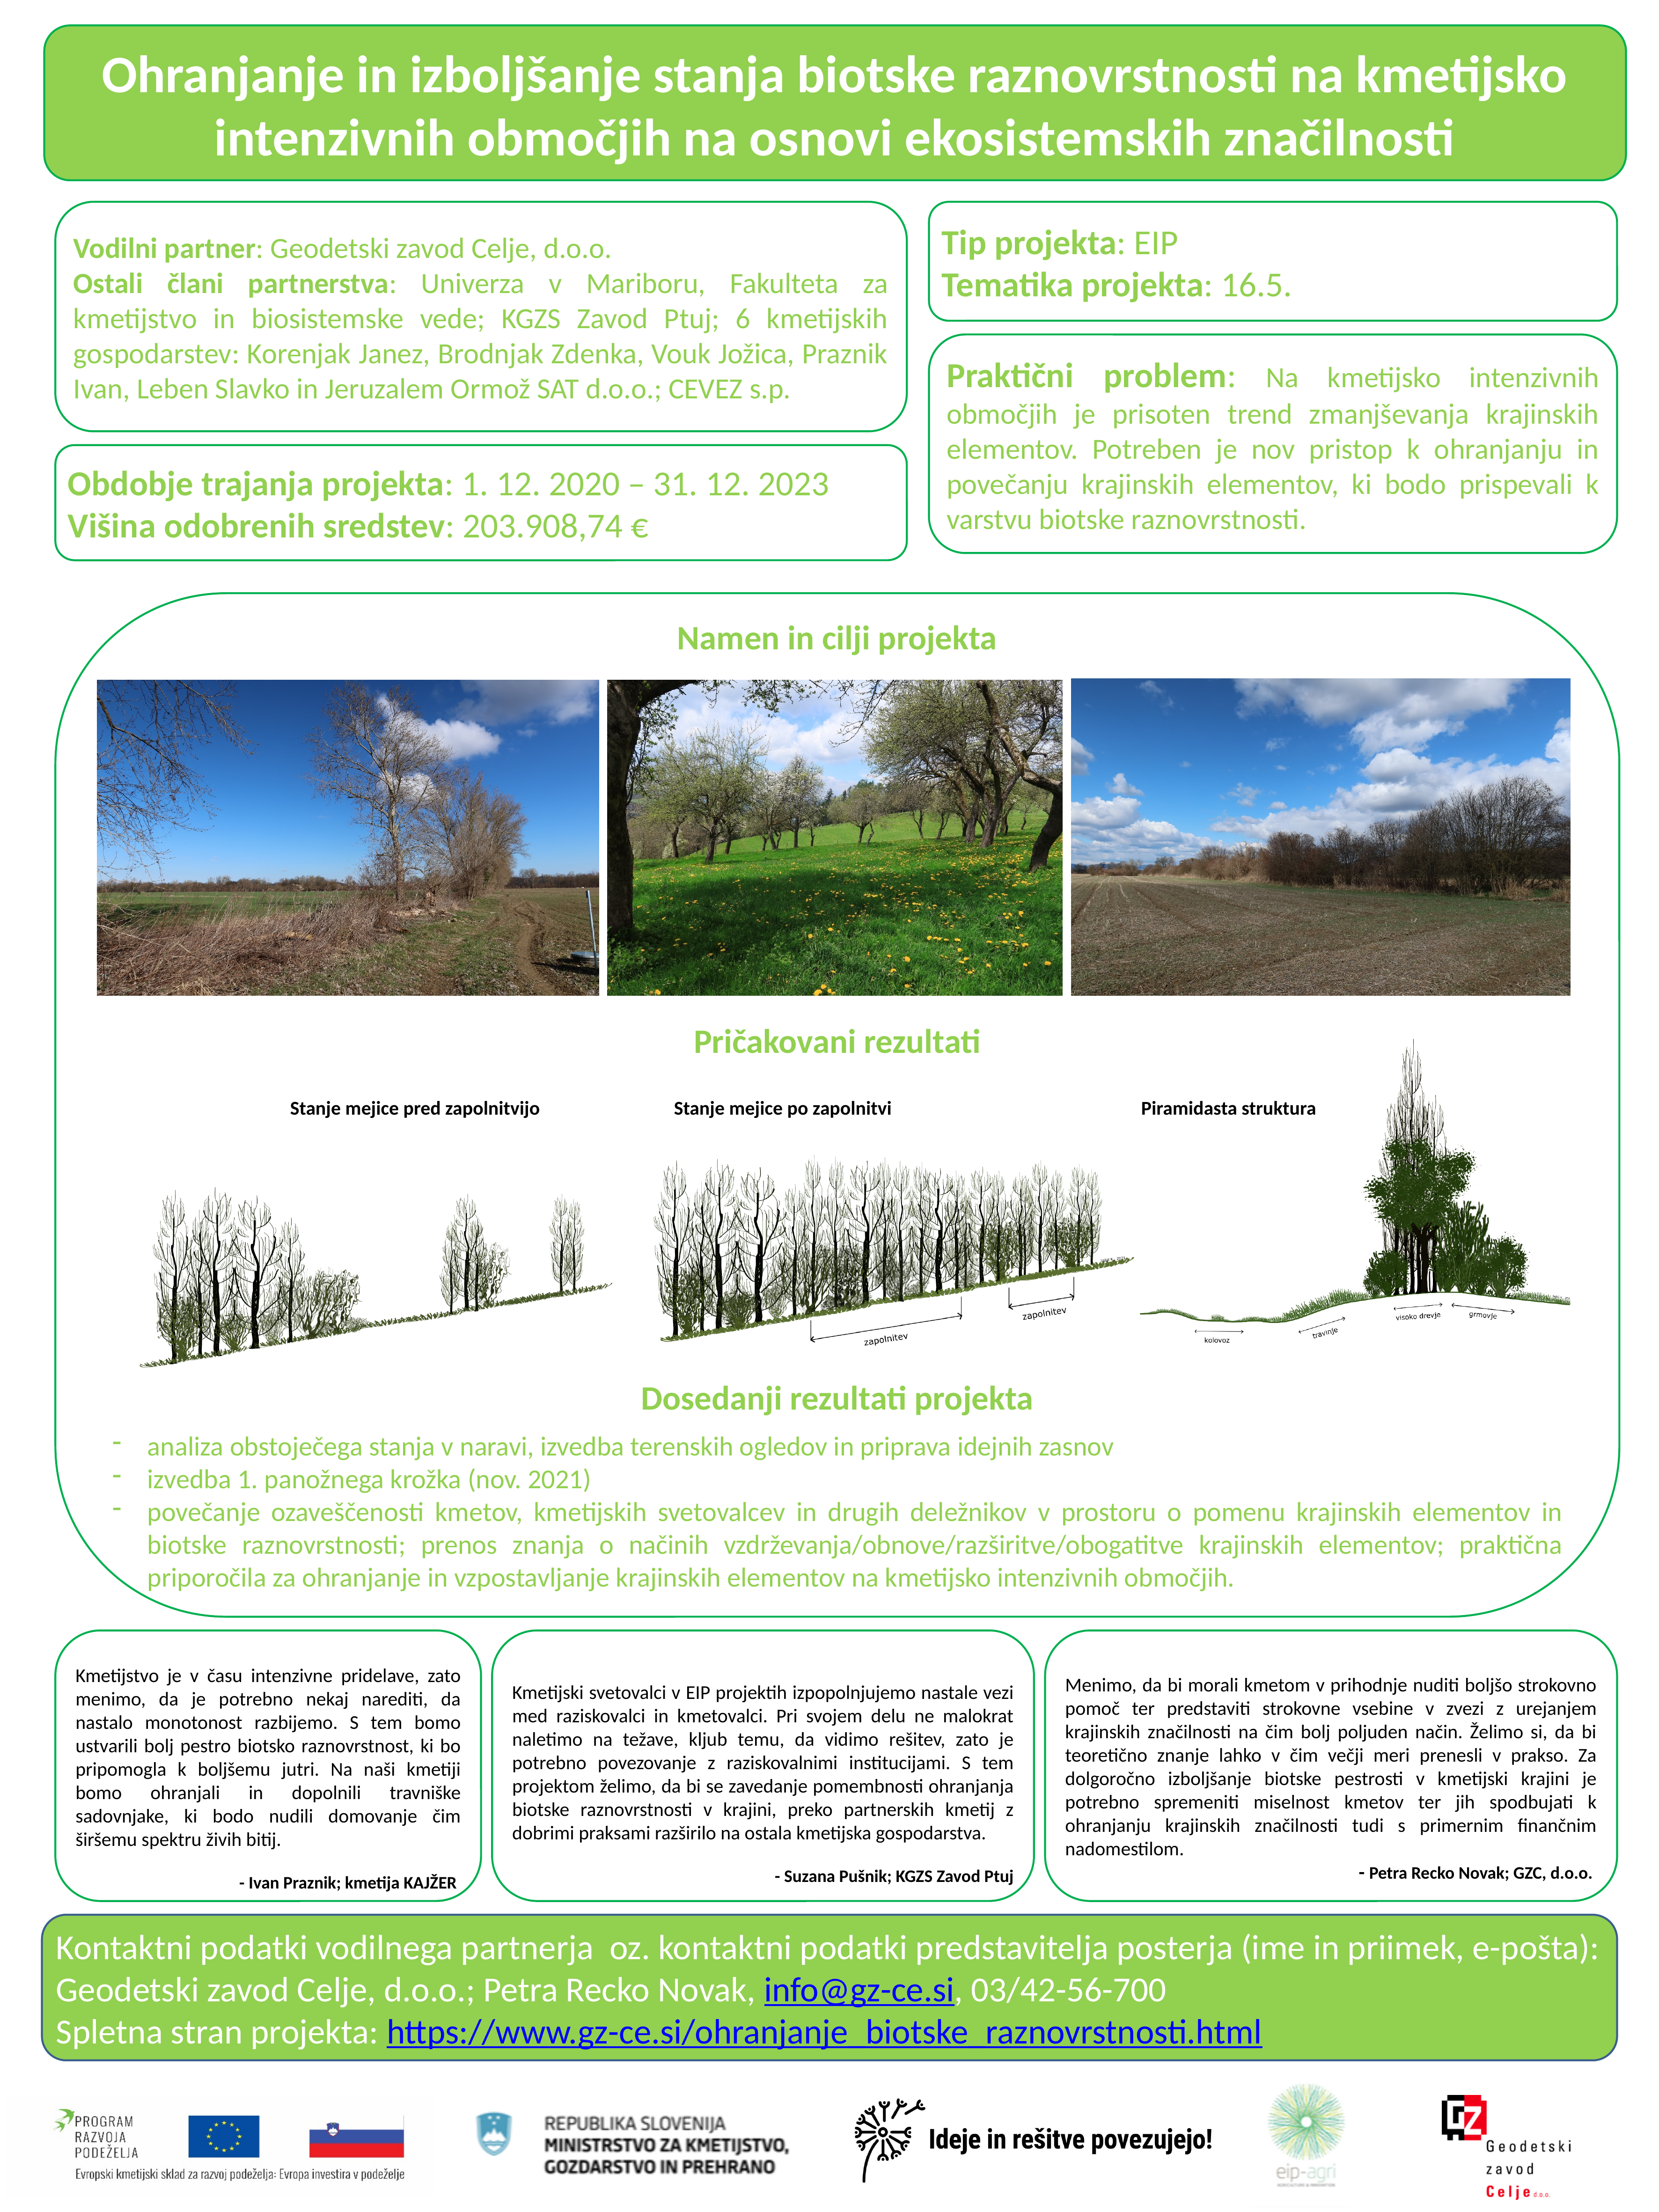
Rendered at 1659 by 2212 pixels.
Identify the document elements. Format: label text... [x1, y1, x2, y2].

text_box Tip projekta: EIP Tematika projekta: 16.5. [928, 200, 1618, 322]
text_box Menimo, da bi morali kmetom v prihodnje nuditi boljšo strokovno pomoč ter predstaviti strokovne vsebine v zvezi z urejanjem krajinskih značilnosti na čim bolj poljuden način. Želimo si, da bi teoretično znanje lahko v čim večji meri prenesli v prakso. Za dolgoročno izboljšanje biotske pestrosti v kmetijski krajini je potrebno spremeniti miselnost kmetov ter jih spodbujati k ohranjanju krajinskih značilnosti tudi s primernim finančnim nadomestilom. - Petra Recko Novak; GZC, d.o.o. [1044, 1629, 1618, 1902]
text_box Kontaktni podatki vodilnega partnerja oz. kontaktni podatki predstavitelja posterja (ime in priimek, e-pošta): Geodetski zavod Celje, d.o.o.; Petra Recko Novak, info@gz-ce.si, 03/42-56-700 Spletna stran projekta: https://www.gz-ce.si/ohranjanje_biotske_raznovrstnosti.html [41, 1913, 1618, 2062]
text_box Praktični problem: Na kmetijsko intenzivnih območjih je prisoten trend zmanjševanja krajinskih elementov. Potreben je nov pristop k ohranjanju in povečanju krajinskih elementov, ki bodo prispevali k varstvu biotske raznovrstnosti. [928, 333, 1618, 554]
picture [121, 1172, 614, 1394]
picture [1442, 2094, 1571, 2200]
text_box Kmetijski svetovalci v EIP projektih izpopolnjujemo nastale vezi med raziskovalci in kmetovalci. Pri svojem delu ne malokrat naletimo na težave, kljub temu, da vidimo rešitev, zato je potrebno povezovanje z raziskovalnimi institucijami. S tem projektom želimo, da bi se zavedanje pomembnosti ohranjanja biotske raznovrstnosti v krajini, preko partnerskih kmetij z dobrimi praksami razširilo na ostala kmetijska gospodarstva. - Suzana Pušnik; KGZS Zavod Ptuj [491, 1629, 1035, 1902]
picture [5, 2065, 1239, 2208]
text_box Kmetijstvo je v času intenzivne pridelave, zato menimo, da je potrebno nekaj narediti, da nastalo monotonost razbijemo. S tem bomo ustvarili bolj pestro biotsko raznovrstnost, ki bo pripomogla k boljšemu jutri. Na naši kmetiji bomo ohranjali in dopolnili travniške sadovnjake, ki bodo nudili domovanje čim širšemu spektru živih bitij. - Ivan Praznik; kmetija KAJŽER [54, 1629, 482, 1902]
text_box Vodilni partner: Geodetski zavod Celje, d.o.o. Ostali člani partnerstva: Univerza v Mariboru, Fakulteta za kmetijstvo in biosistemske vede; KGZS Zavod Ptuj; 6 kmetijskih gospodarstev: Korenjak Janez, Brodnjak Zdenka, Vouk Jožica, Praznik Ivan, Leben Slavko in Jeruzalem Ormož SAT d.o.o.; CEVEZ s.p. [54, 200, 908, 433]
text_box Namen in cilji projekta Pričakovani rezultati Stanje mejice pred zapolnitvijo Stanje mejice po zapolnitvi Piramidasta struktura Dosedanji rezultati projekta analiza obstoječega stanja v naravi, izvedba terenskih ogledov in priprava idejnih zasnov izvedba 1. panožnega krožka (nov. 2021) povečanje ozaveščenosti kmetov, kmetijskih svetovalcev in drugih deležnikov v prostoru o pomenu krajinskih elementov in biotske raznovrstnosti; prenos znanja o načinih vzdrževanja/obnove/razširitve/obogatitve krajinskih elementov; praktična priporočila za ohranjanje in vzpostavljanje krajinskih elementov na kmetijsko intenzivnih območjih. [54, 592, 1621, 1618]
text_box Ohranjanje in izboljšanje stanja biotske raznovrstnosti na kmetijsko intenzivnih območjih na osnovi ekosistemskih značilnosti [43, 24, 1627, 182]
picture [1250, 2074, 1372, 2208]
picture [1071, 678, 1571, 996]
text_box Obdobje trajanja projekta: 1. 12. 2020 – 31. 12. 2023 Višina odobrenih sredstev: 203.908,74 € [54, 444, 908, 561]
picture [629, 1036, 1571, 1366]
picture [607, 680, 1063, 996]
picture [96, 680, 599, 996]
